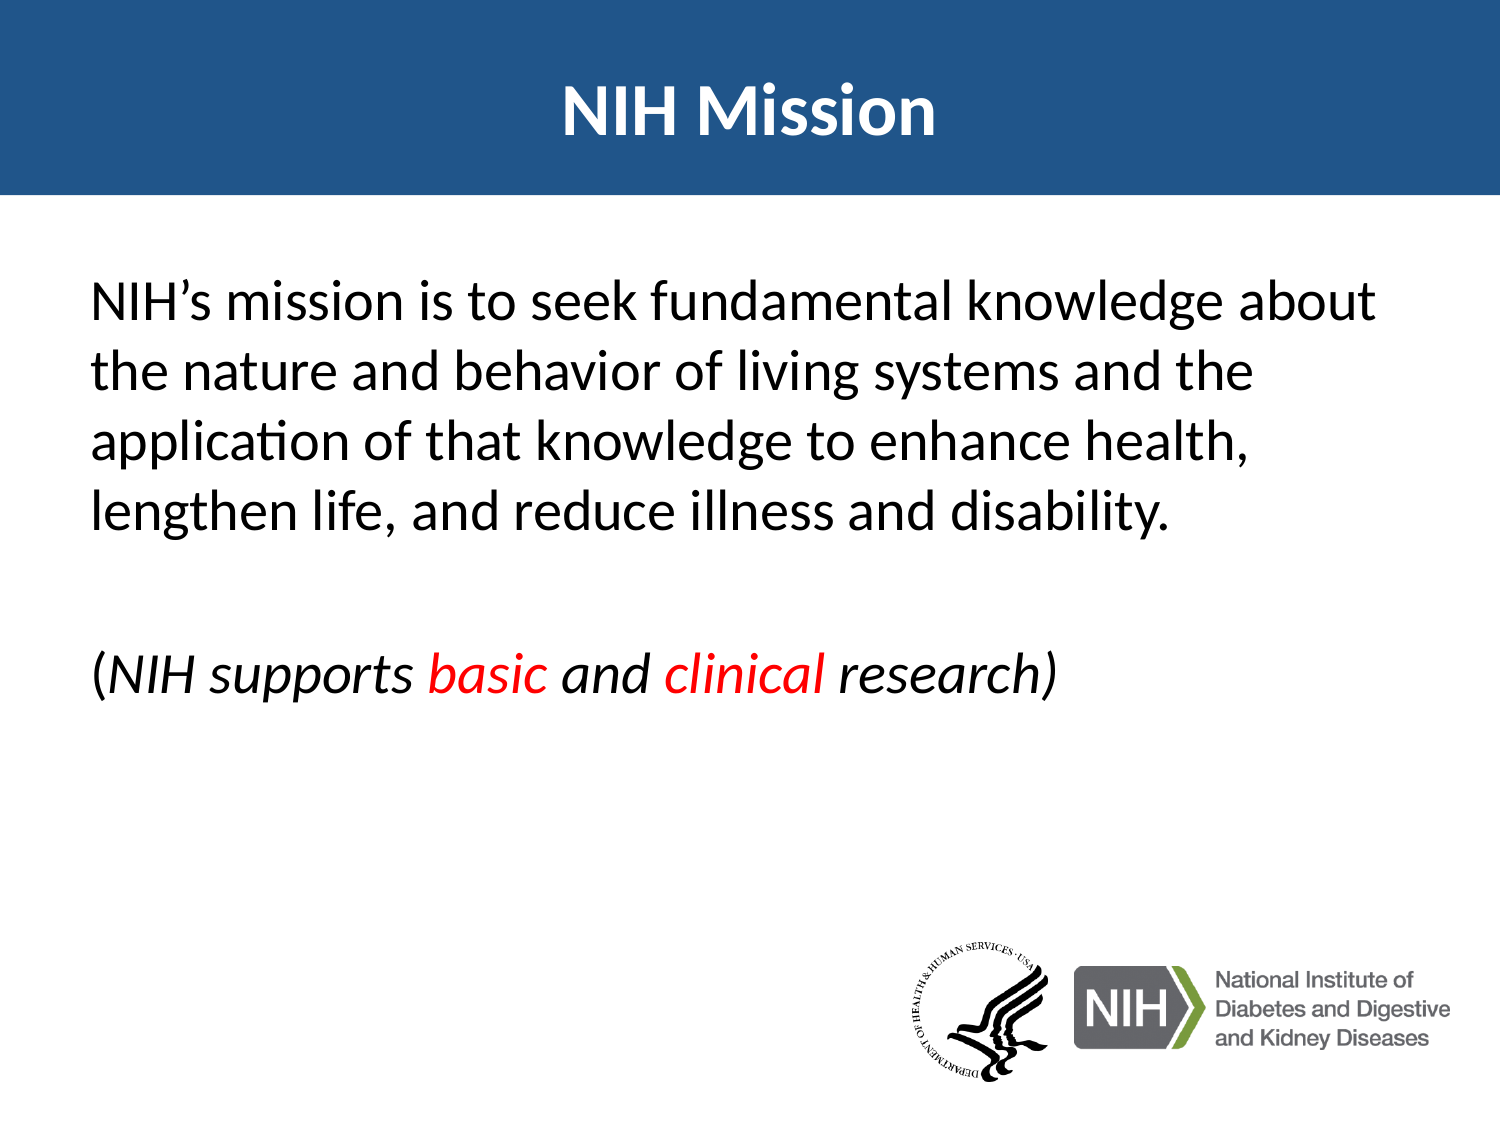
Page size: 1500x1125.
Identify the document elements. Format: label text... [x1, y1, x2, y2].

list NIH’s mission is to seek fundamental knowledge about the nature and behavior of living systems and the application of that knowledge to enhance health, lengthen life, and reduce illness and disability. (NIH supports basic and clinical research) [75, 254, 1425, 998]
picture [1074, 966, 1450, 1050]
picture [912, 998, 1048, 1082]
title NIH Mission [75, 29, 1425, 180]
